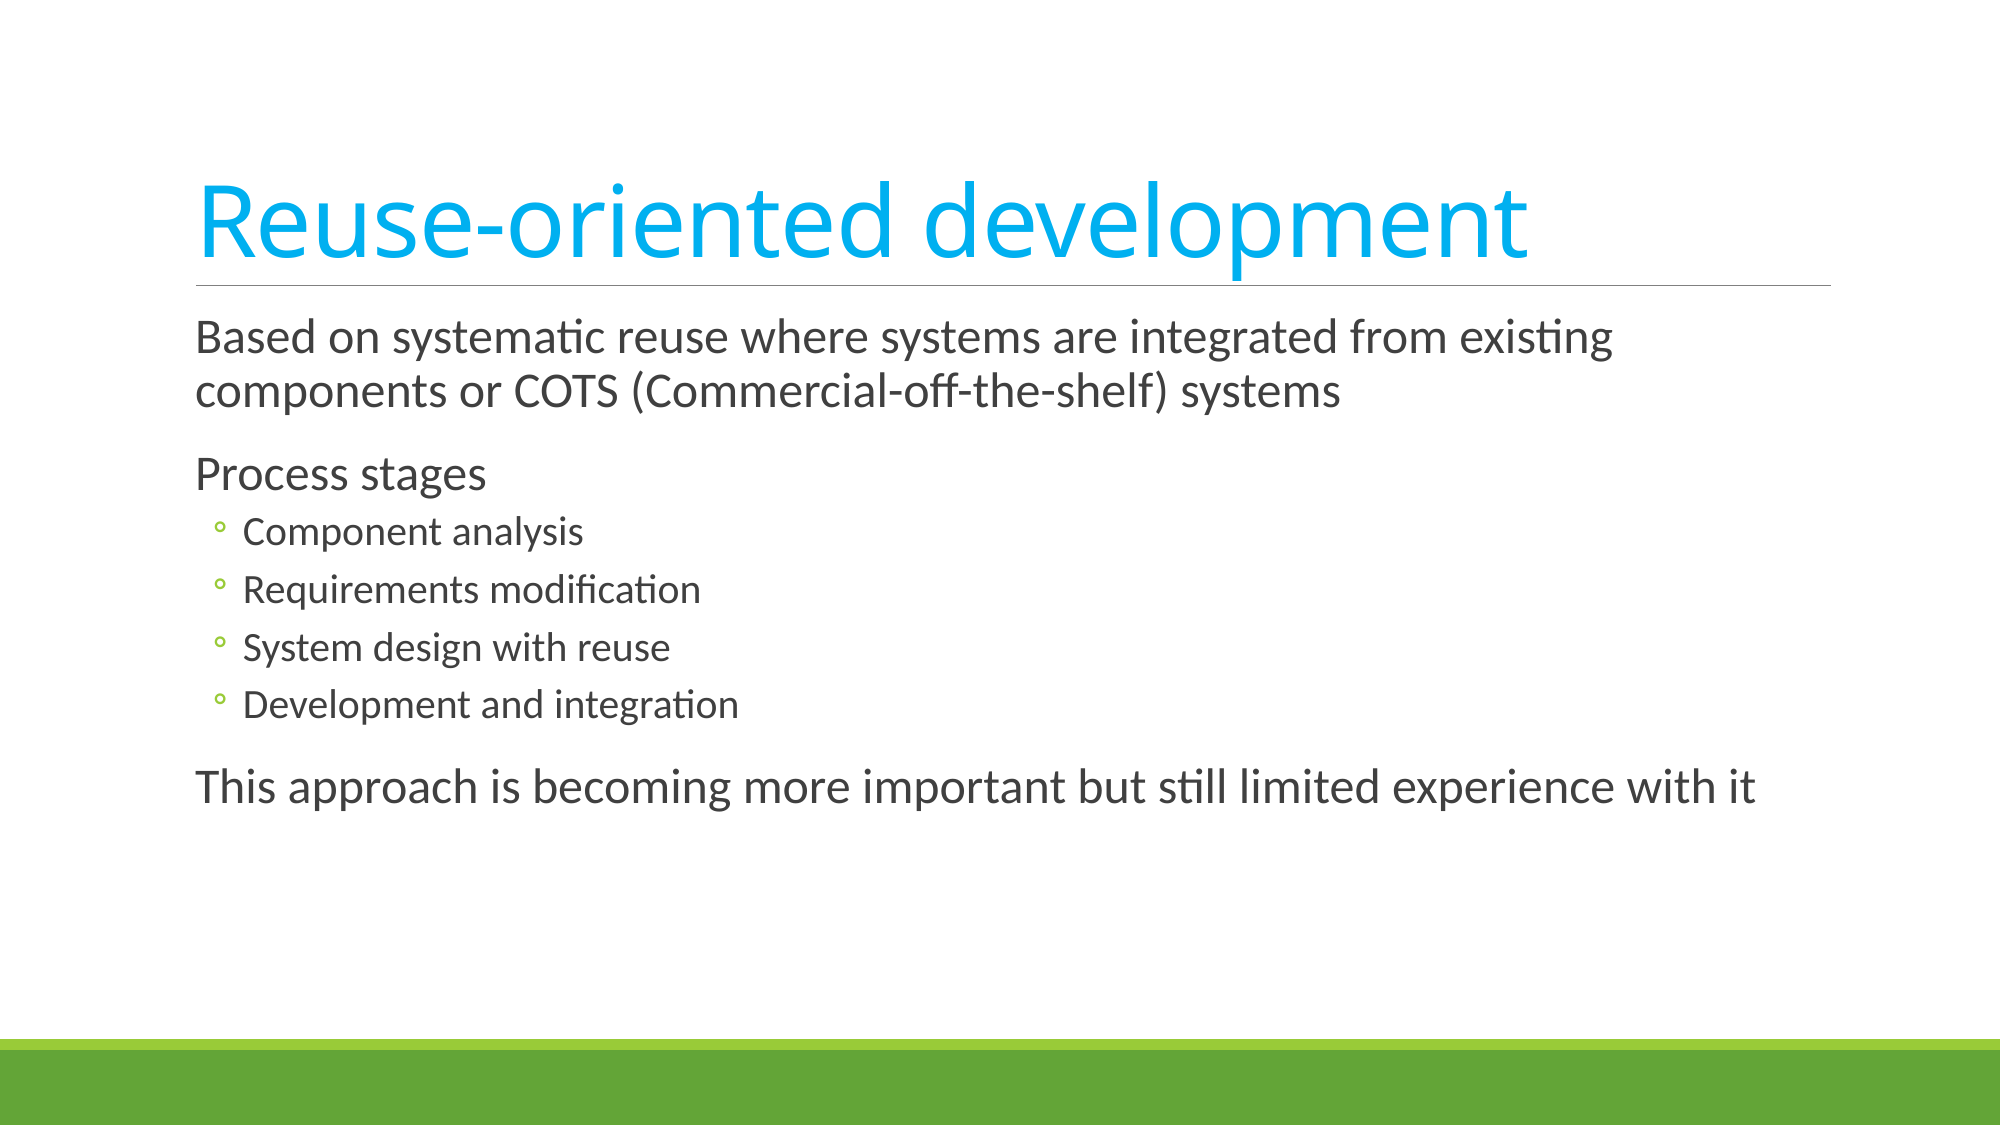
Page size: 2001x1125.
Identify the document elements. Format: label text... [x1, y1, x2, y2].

list Based on systematic reuse where systems are integrated from existing components or COTS (Commercial-off-the-shelf) systems Process stages Component analysis Requirements modification System design with reuse Development and integration This approach is becoming more important but still limited experience with it [180, 302, 1830, 963]
title Reuse-oriented development [180, 47, 1830, 285]
